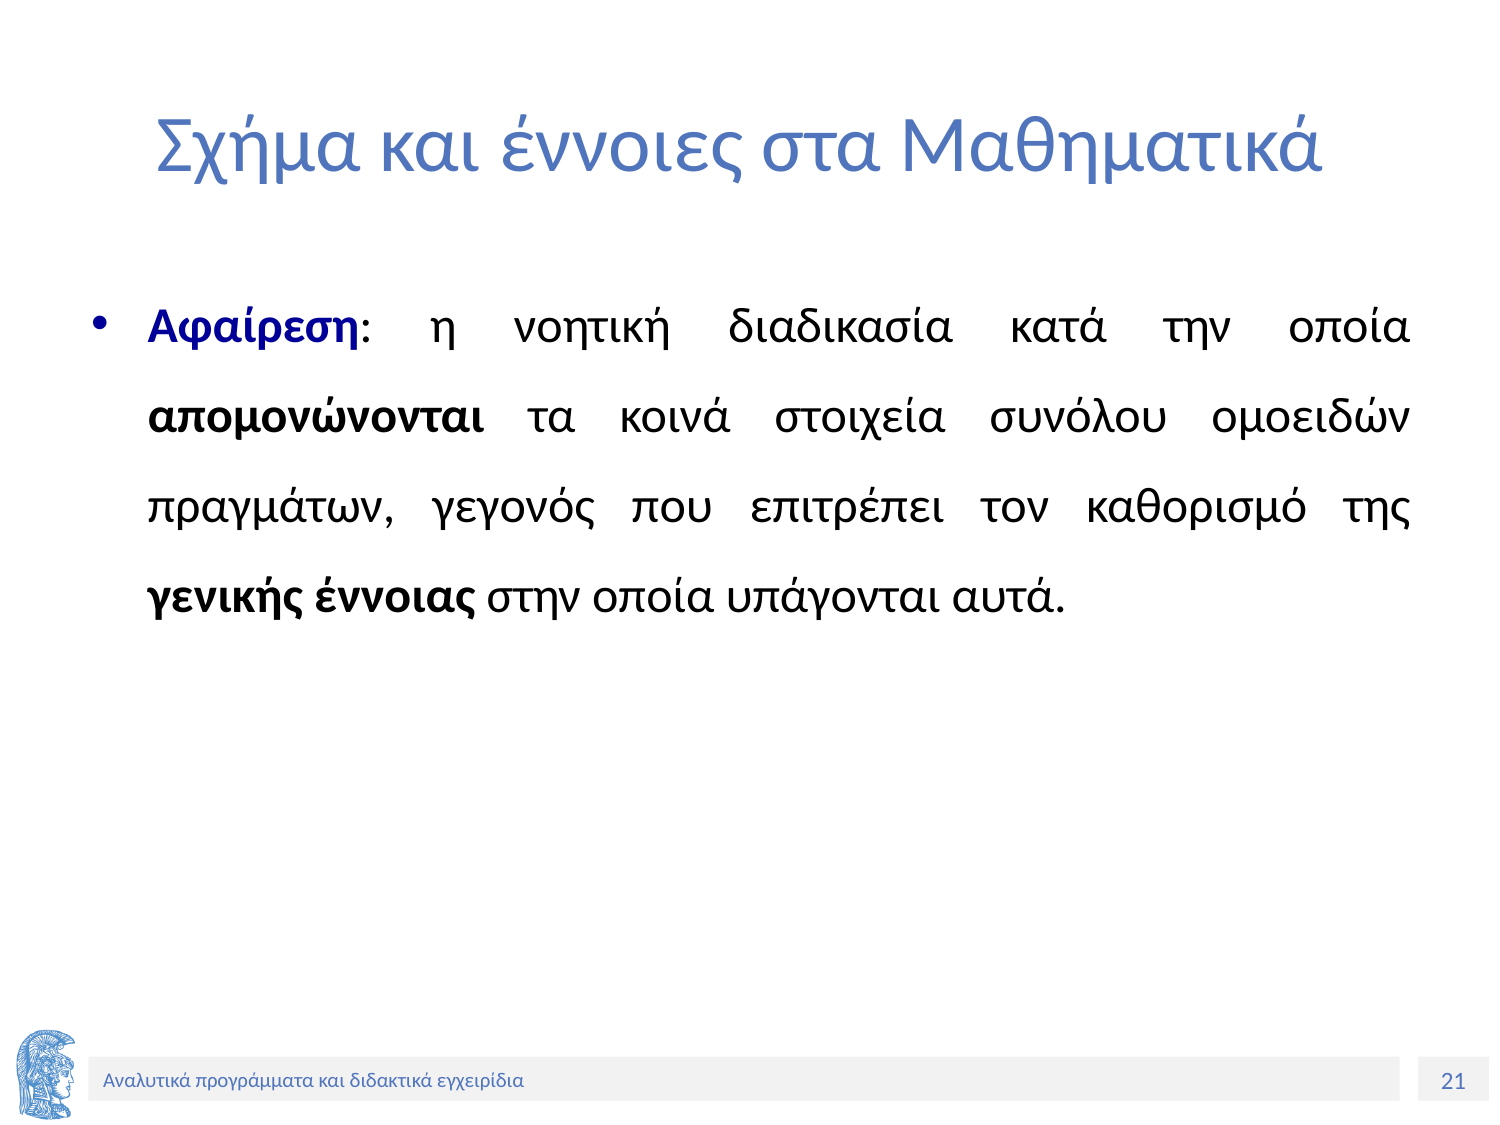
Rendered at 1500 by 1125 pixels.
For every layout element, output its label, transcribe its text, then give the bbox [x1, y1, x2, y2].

list Αφαίρεση: η νοητική διαδικασία κατά την οποία απομονώνονται τα κοινά στοιχεία συνόλου ομοειδών πραγμάτων, γεγονός που επιτρέπει τον καθορισμό της γενικής έννοιας στην οποία υπάγονται αυτά. [76, 255, 1427, 998]
picture [9, 1026, 81, 1120]
title Σχήμα και έννοιες στα Μαθηματικά [75, 45, 1425, 233]
